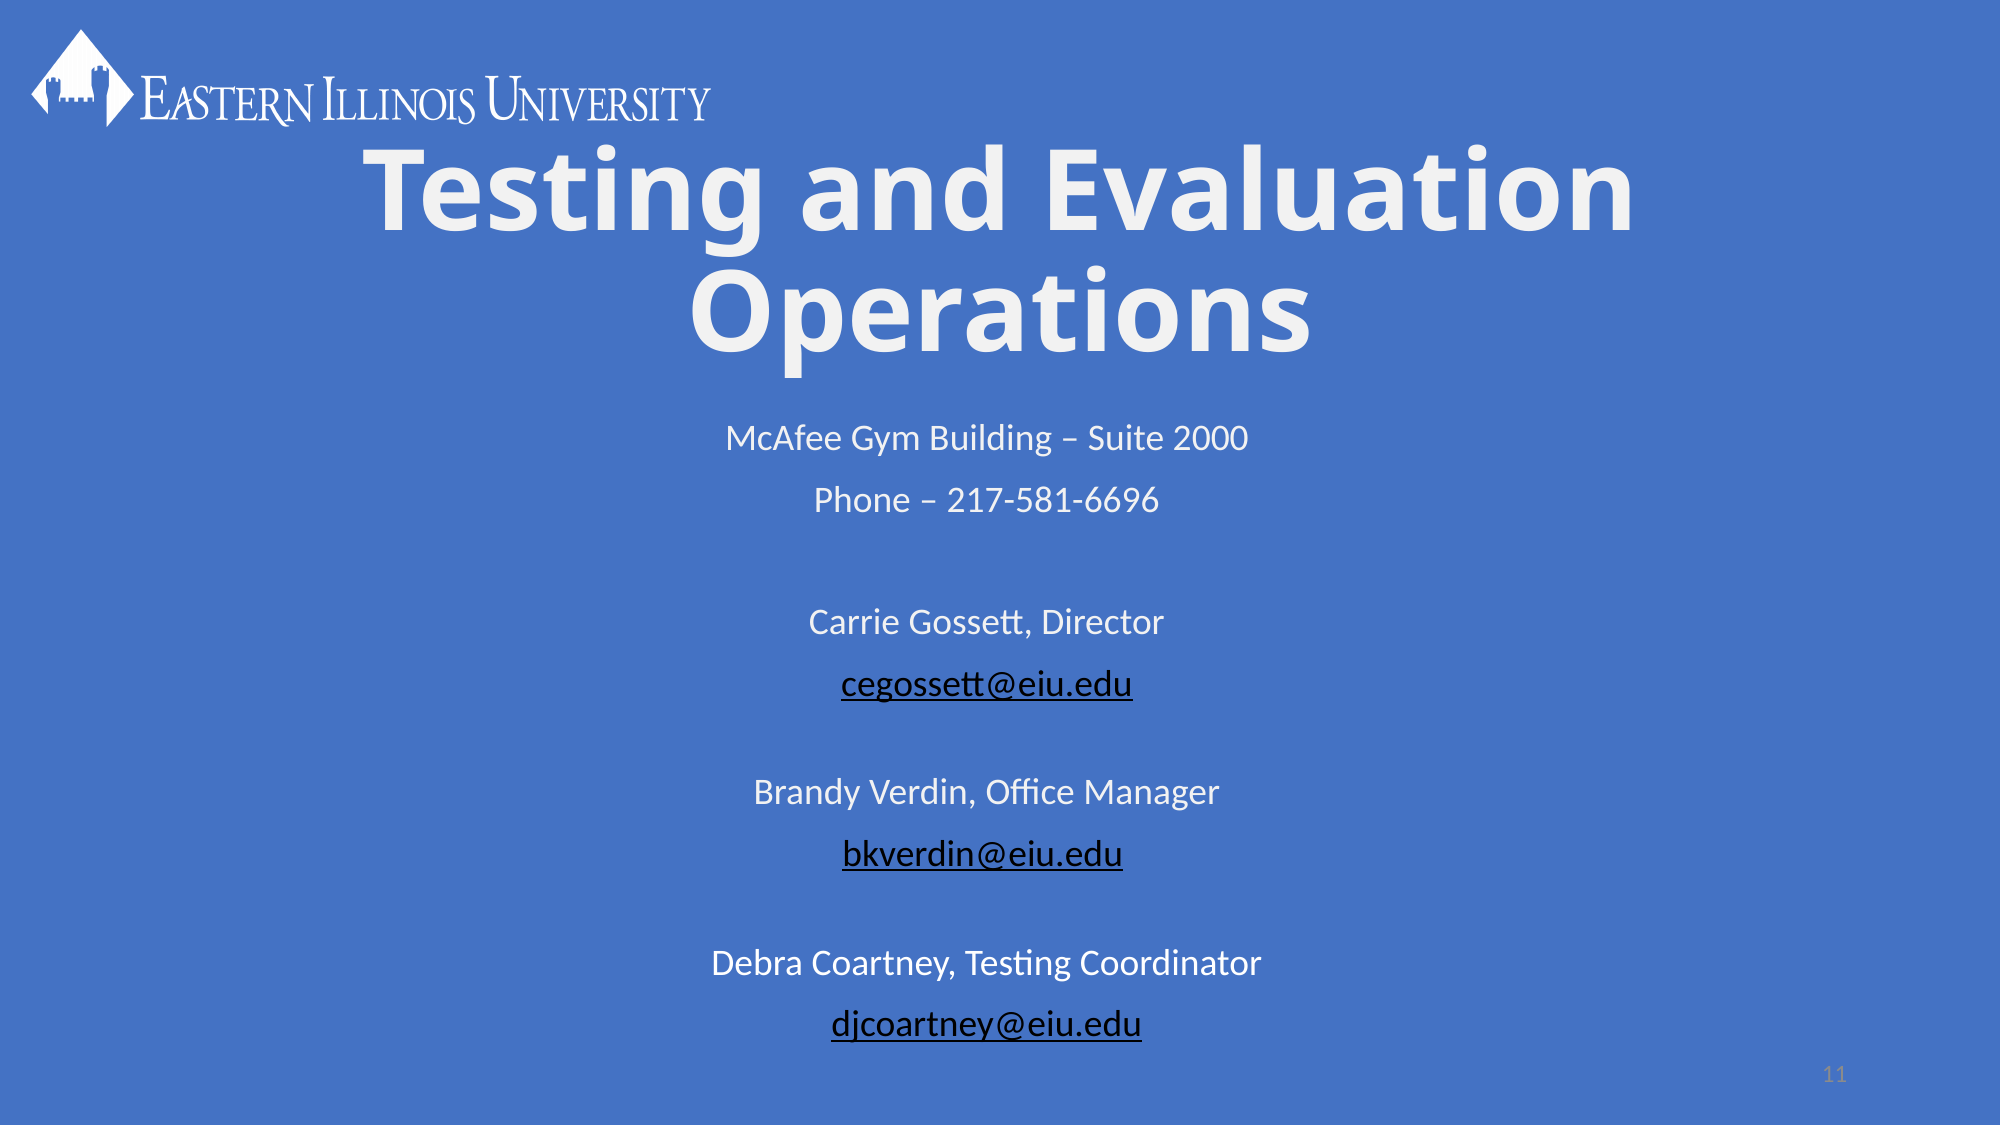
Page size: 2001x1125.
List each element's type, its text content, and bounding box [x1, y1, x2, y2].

title Testing and Evaluation Operations [137, 59, 1863, 384]
slide_number 11 [1412, 1042, 1863, 1103]
picture [31, 29, 711, 128]
list McAfee Gym Building – Suite 2000 Phone – 217-581-6696 Carrie Gossett, Director cegossett@eiu.edu Brandy Verdin, Office Manager bkverdin@eiu.edu Debra Coartney, Testing Coordinator djcoartney@eiu.edu [617, 410, 1358, 1096]
